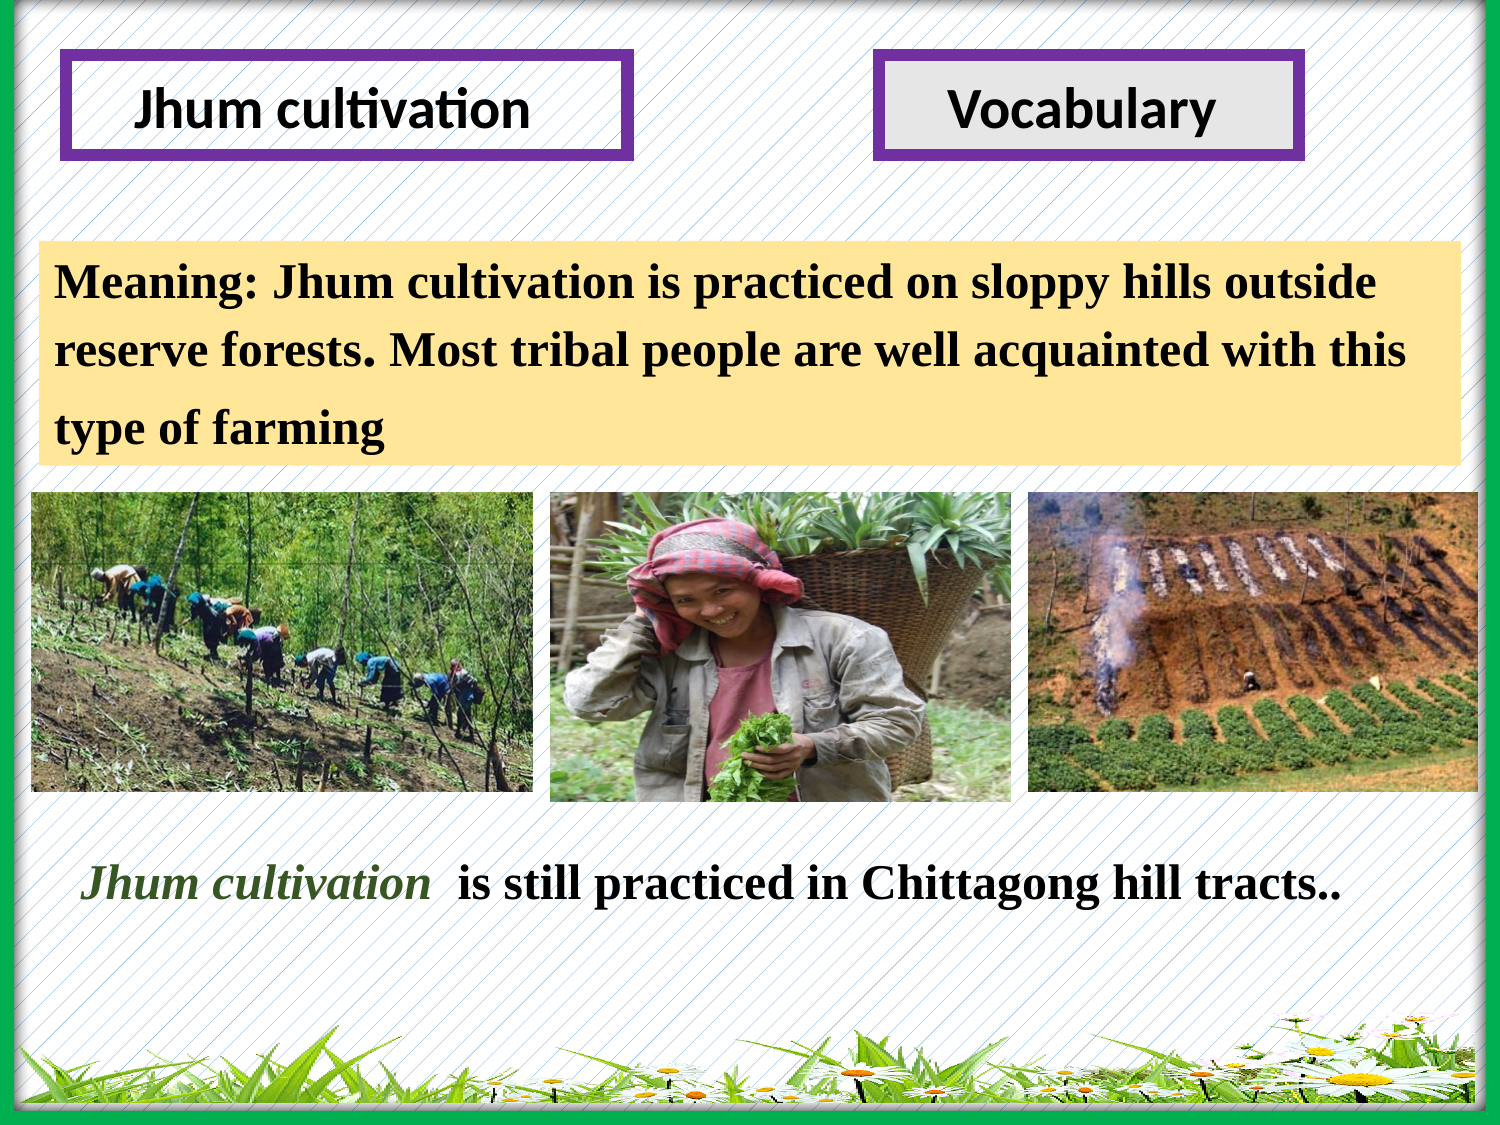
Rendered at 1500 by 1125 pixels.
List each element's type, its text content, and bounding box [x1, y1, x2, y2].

text_box Meaning: Jhum cultivation is practiced on sloppy hills outside reserve forests. Most tribal people are well acquainted with this type of farming [39, 240, 1461, 466]
picture [31, 492, 533, 792]
text_box Jhum cultivation is still practiced in Chittagong hill tracts.. [65, 841, 1413, 917]
text_box Jhum cultivation [65, 54, 628, 156]
picture [0, 1010, 1475, 1103]
picture [1028, 492, 1478, 792]
text_box [0, 0, 1500, 1125]
picture [550, 492, 1011, 802]
text_box Vocabulary [878, 54, 1300, 156]
